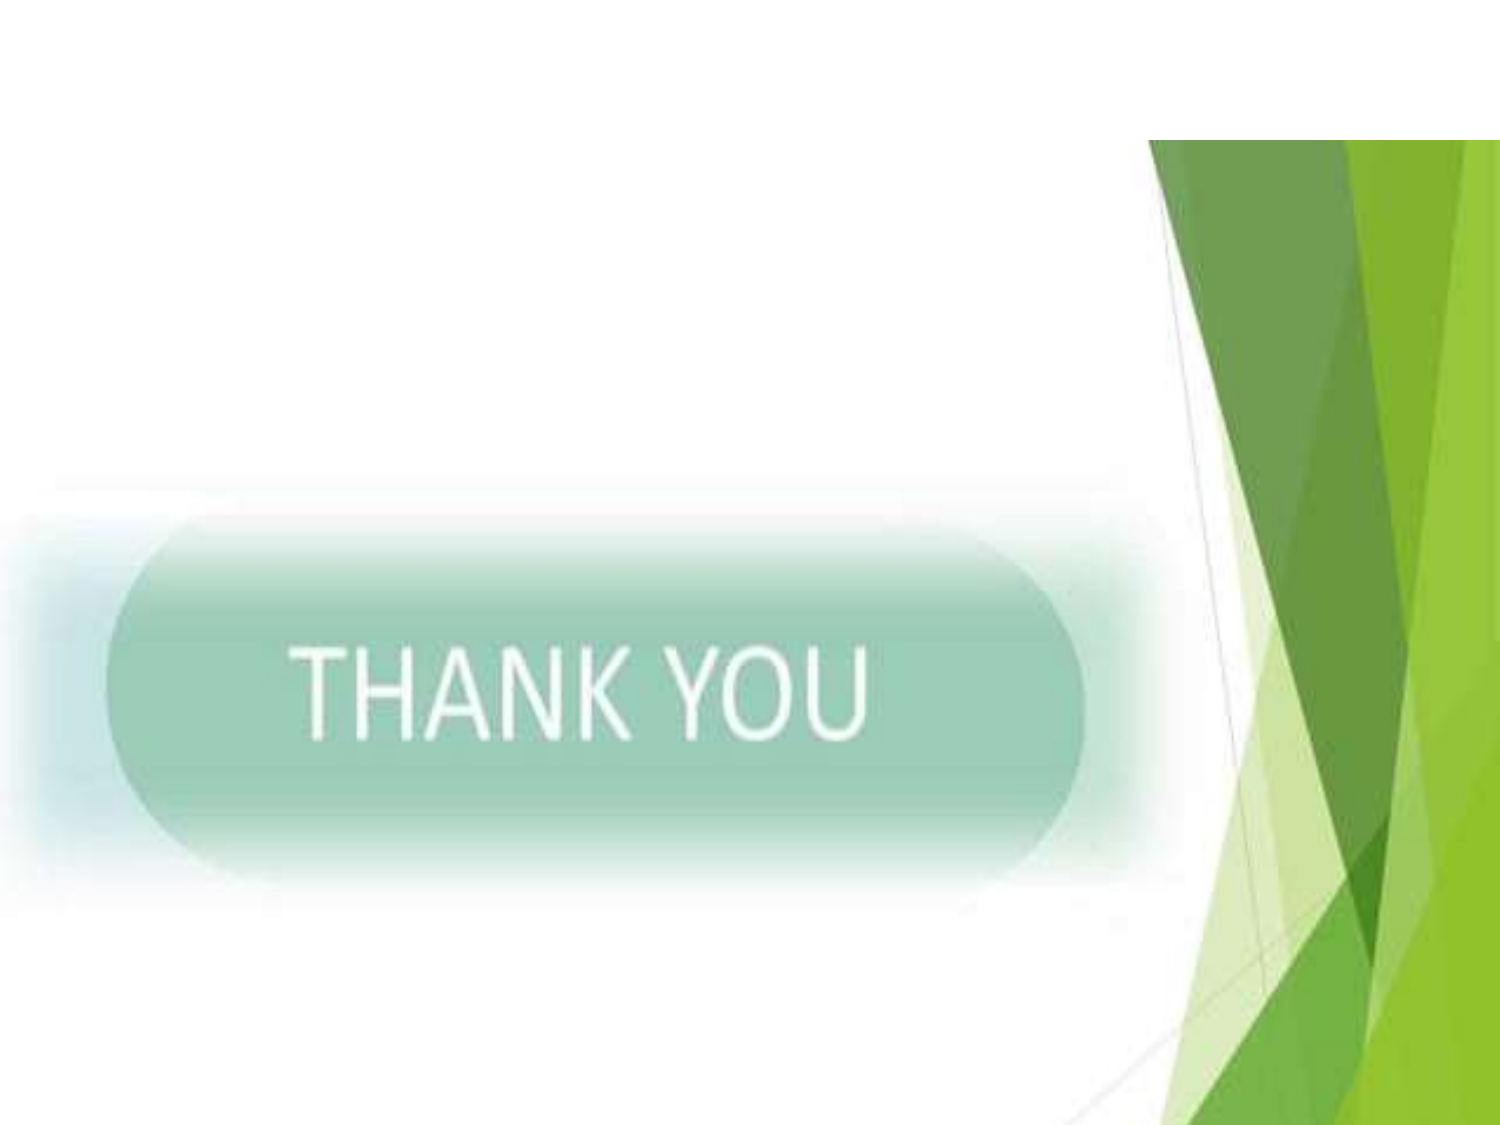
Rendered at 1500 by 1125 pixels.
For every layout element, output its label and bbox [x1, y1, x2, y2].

picture [0, 139, 1500, 1125]
